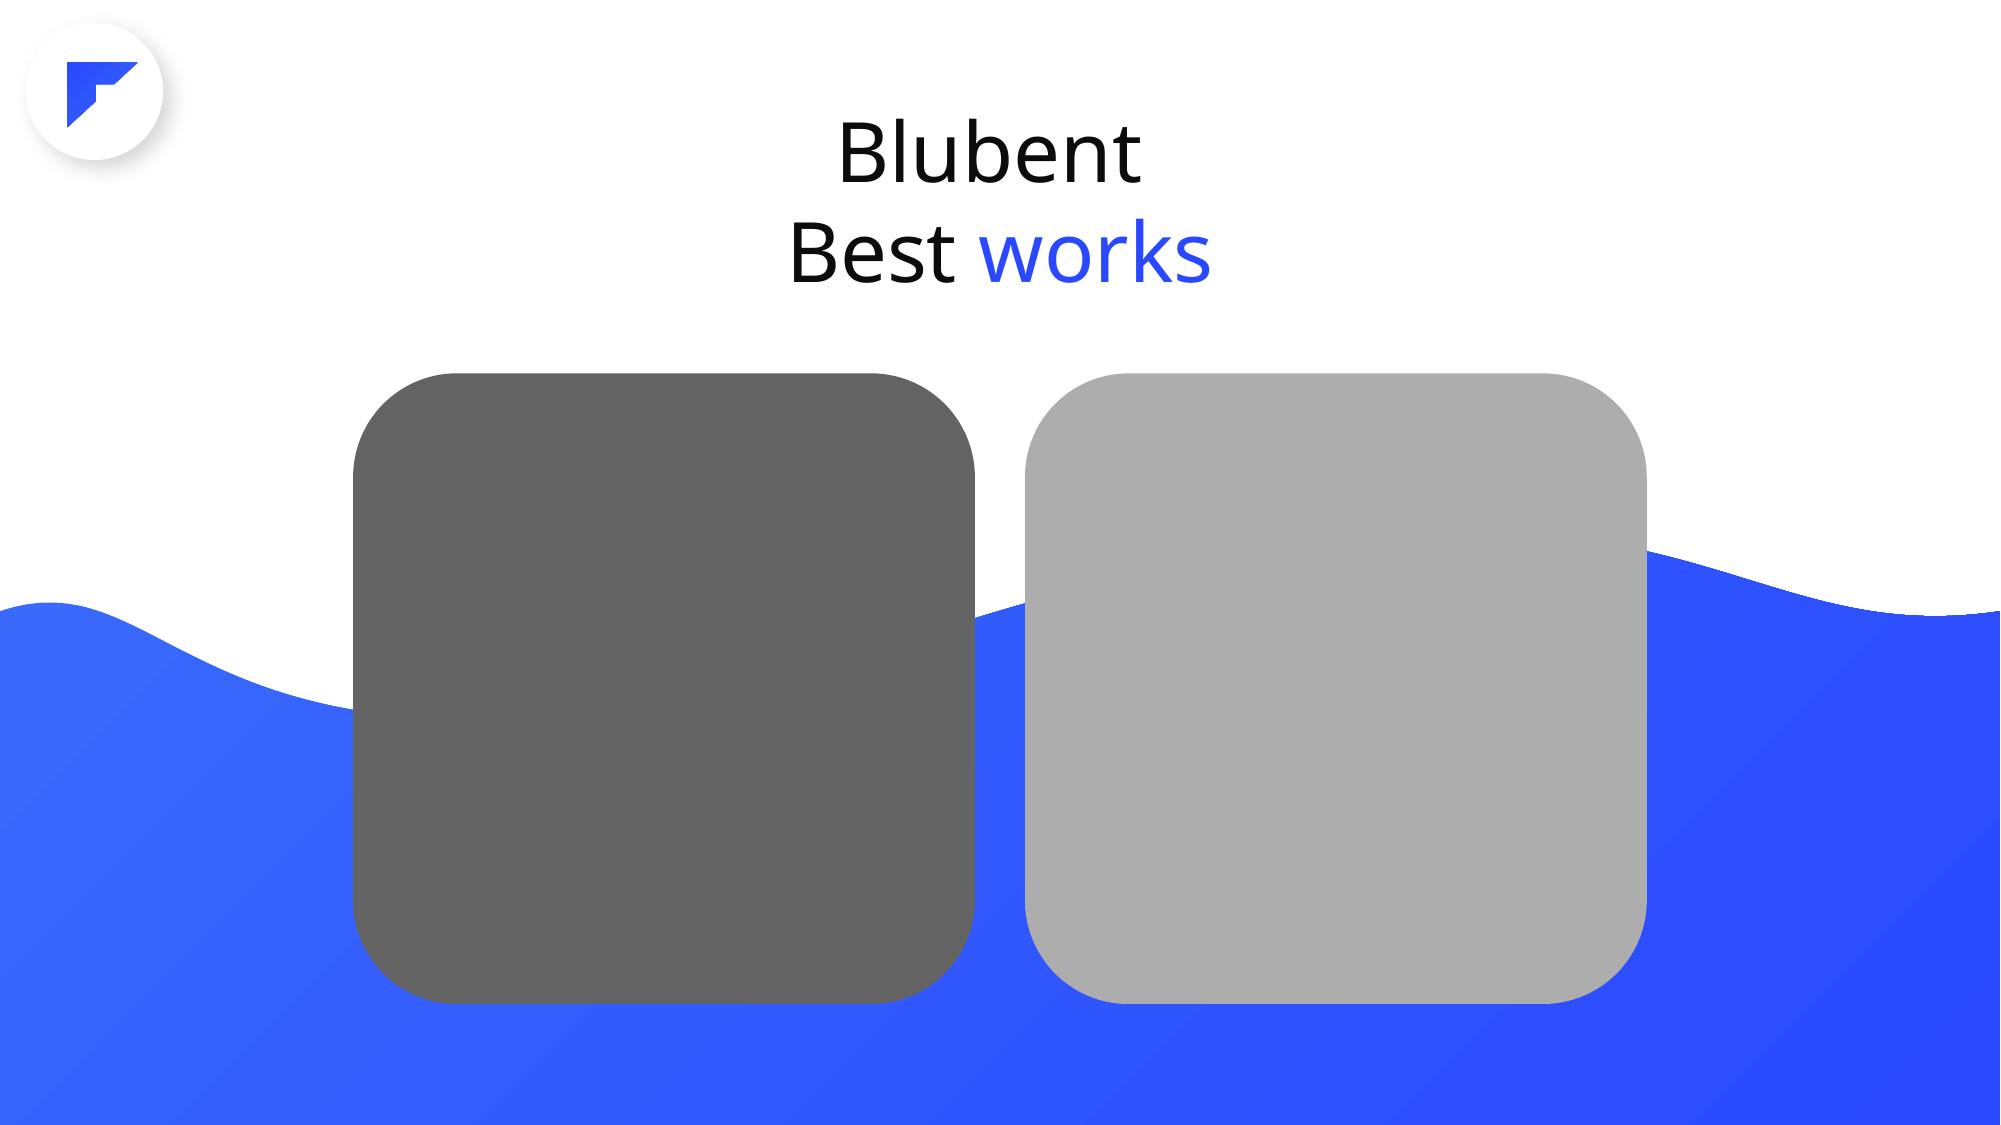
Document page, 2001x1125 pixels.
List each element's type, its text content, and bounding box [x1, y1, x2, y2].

text_box [25, 22, 164, 161]
picture [352, 373, 976, 1005]
text_box [67, 62, 138, 128]
picture [1024, 373, 1648, 1005]
text_box Blubent Best works [748, 91, 1252, 307]
